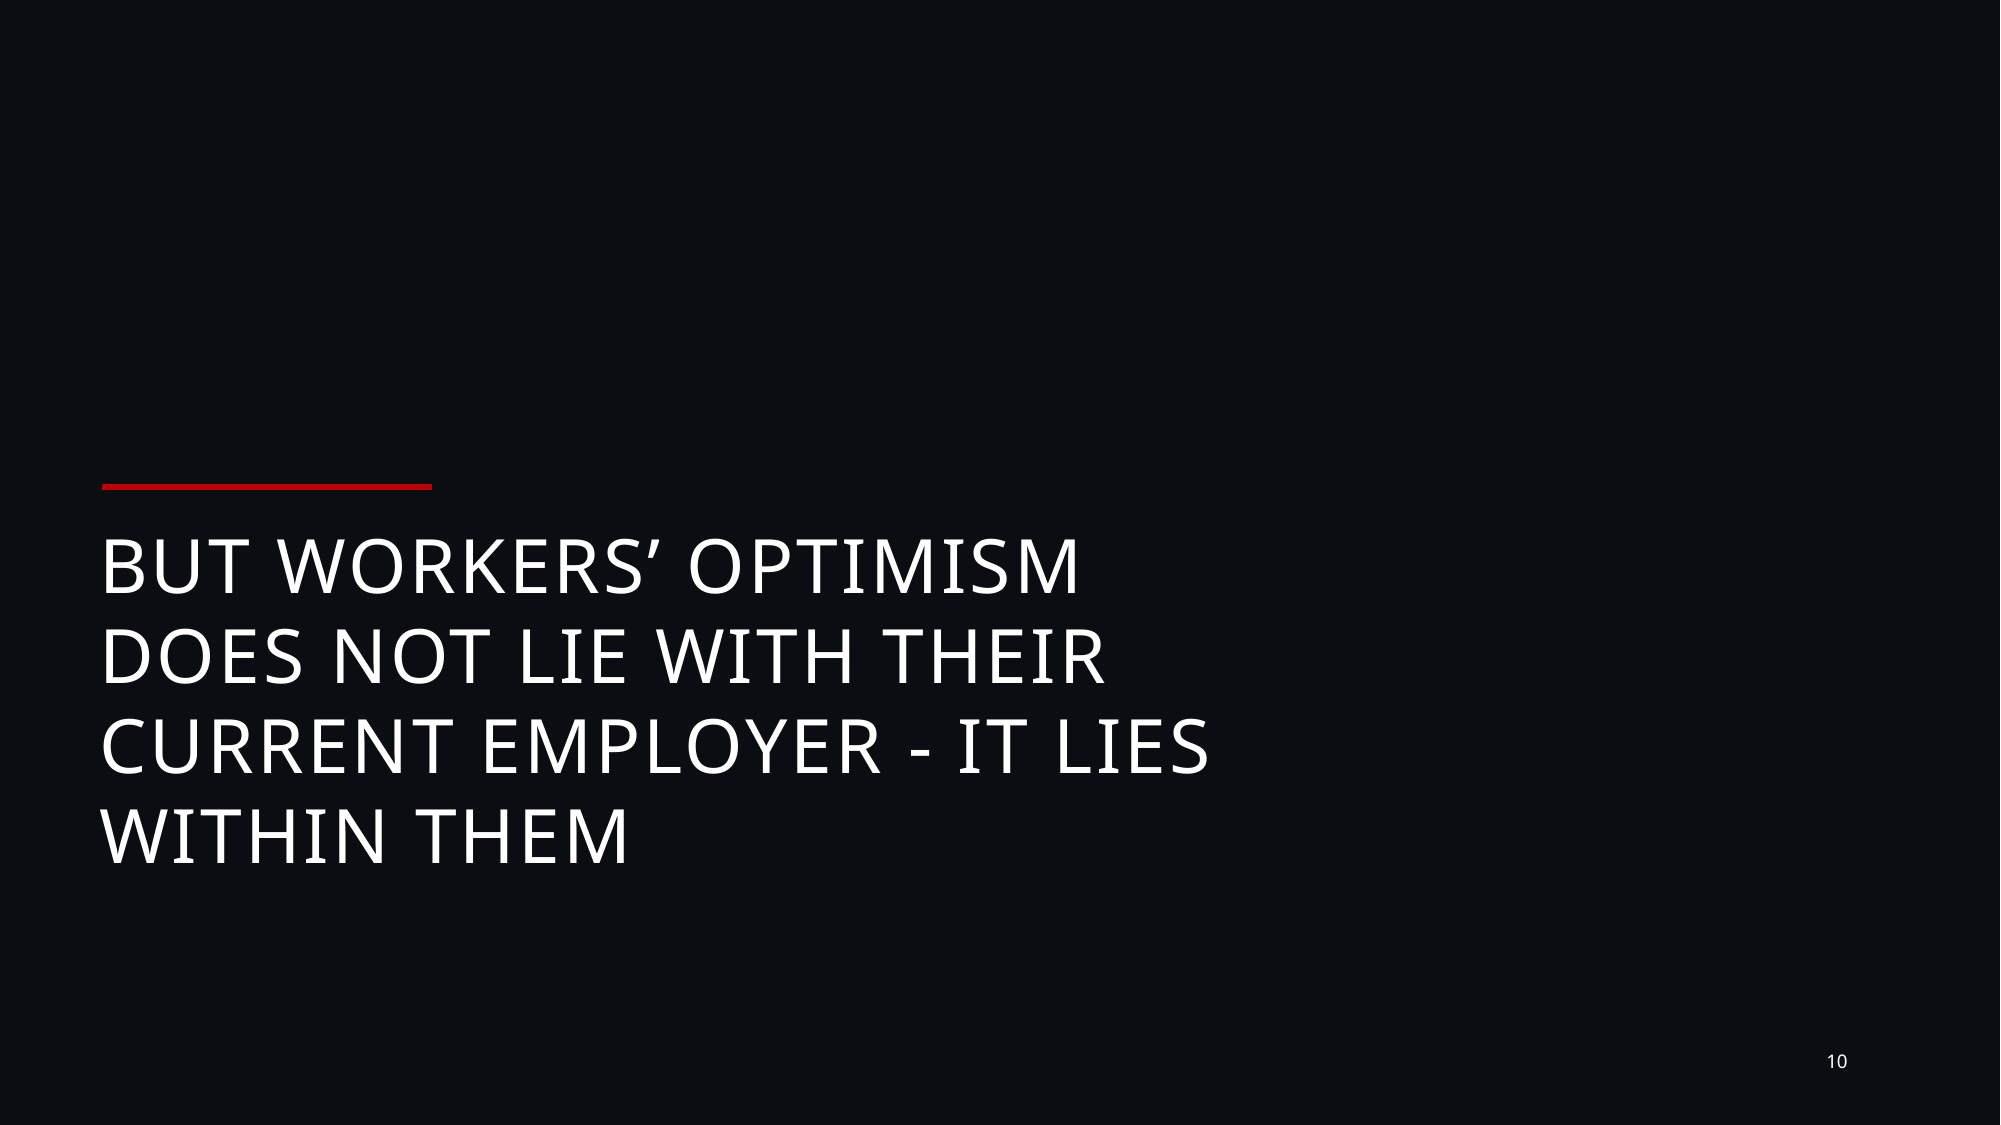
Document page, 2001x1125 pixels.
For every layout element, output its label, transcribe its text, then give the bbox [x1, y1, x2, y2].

text_box BUT WORKERS’ OPTIMISM DOES NOT LIE WITH THEIR CURRENT EMPLOYER - IT LIES WITHIN THEM [84, 511, 1307, 886]
text_box 10 [1412, 1042, 1863, 1103]
text_box [0, 0, 2000, 1125]
